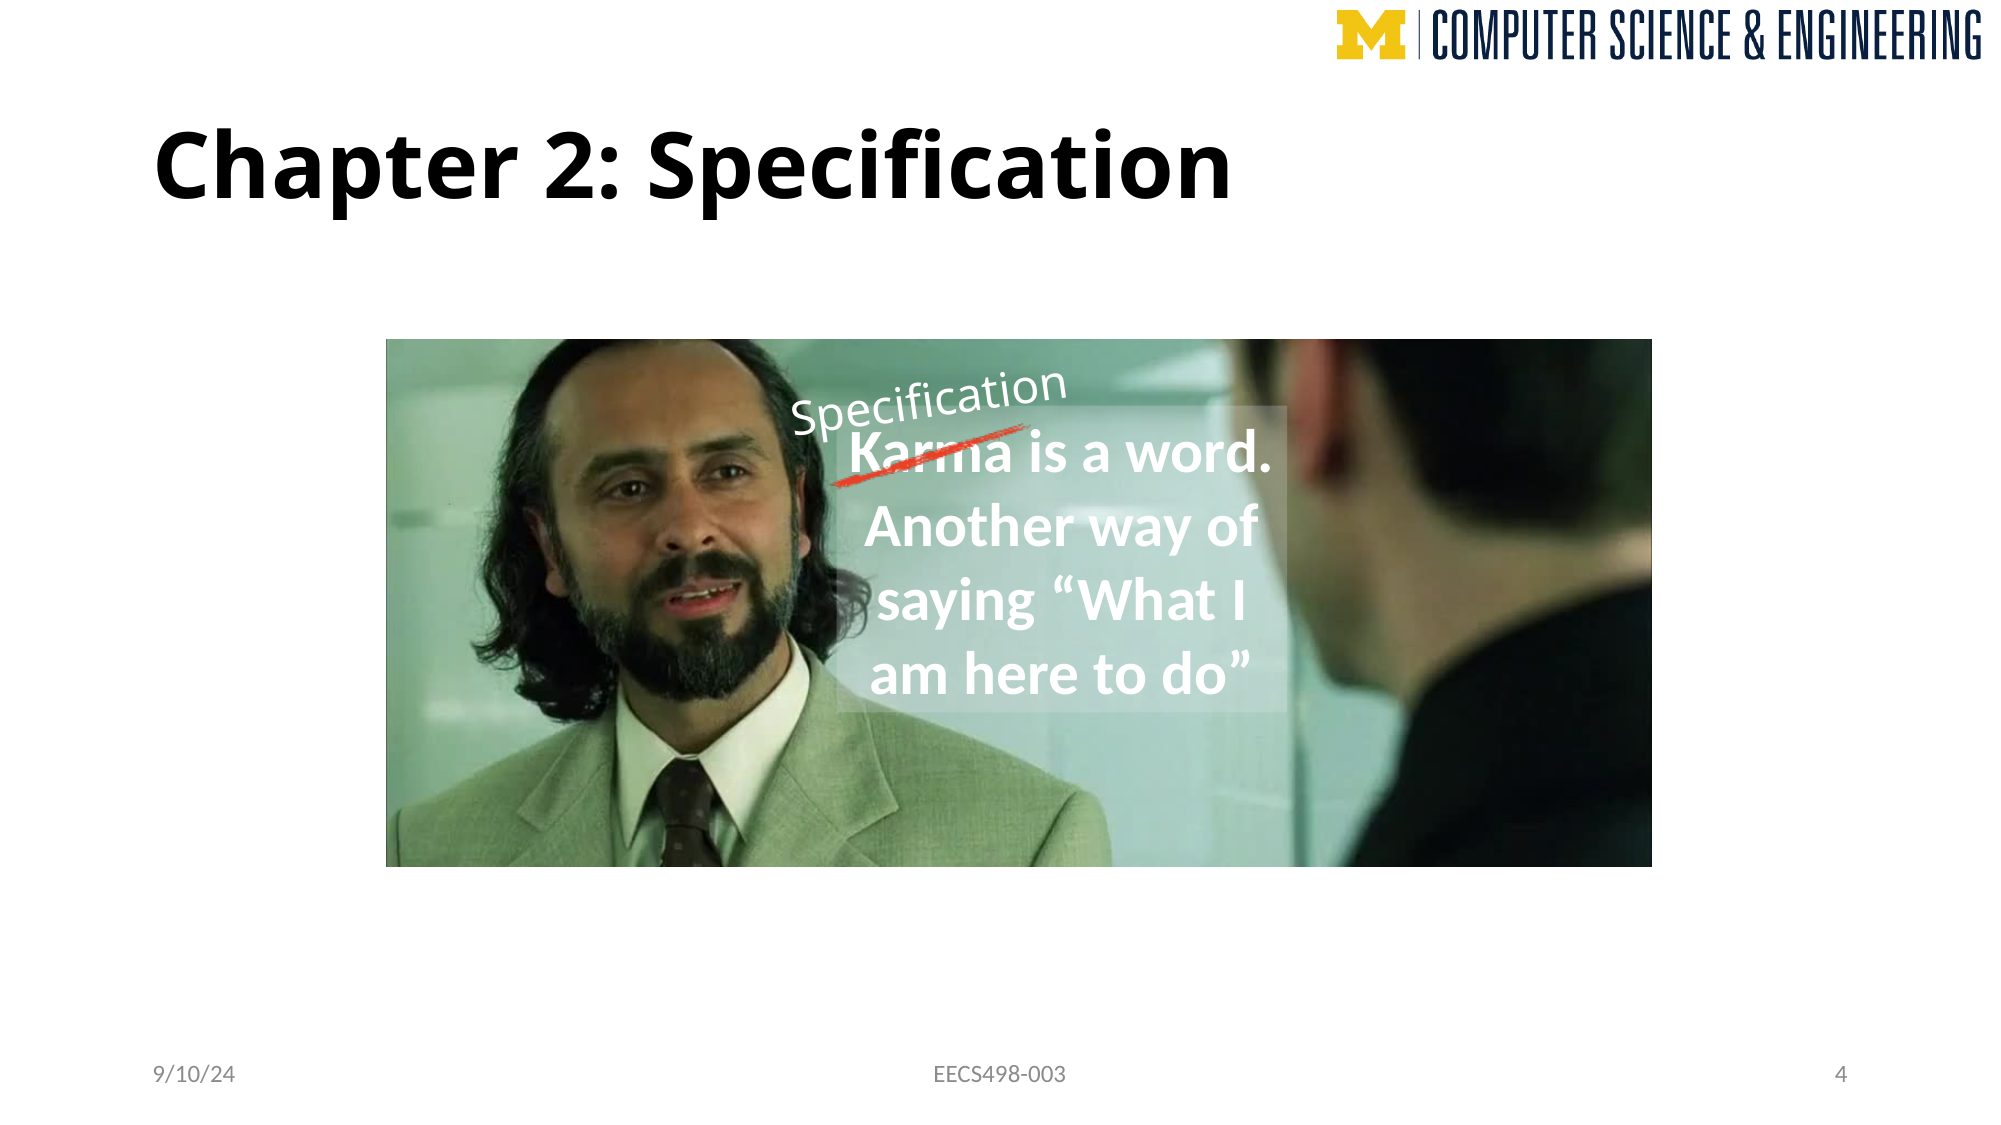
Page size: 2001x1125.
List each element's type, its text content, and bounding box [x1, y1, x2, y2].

slide_number 4 [1412, 1042, 1863, 1103]
title Chapter 2: Specification [137, 59, 1863, 278]
footer EECS498-003 [662, 1042, 1338, 1103]
picture [1337, 9, 1981, 60]
picture [386, 339, 1652, 867]
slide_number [137, 1042, 588, 1103]
